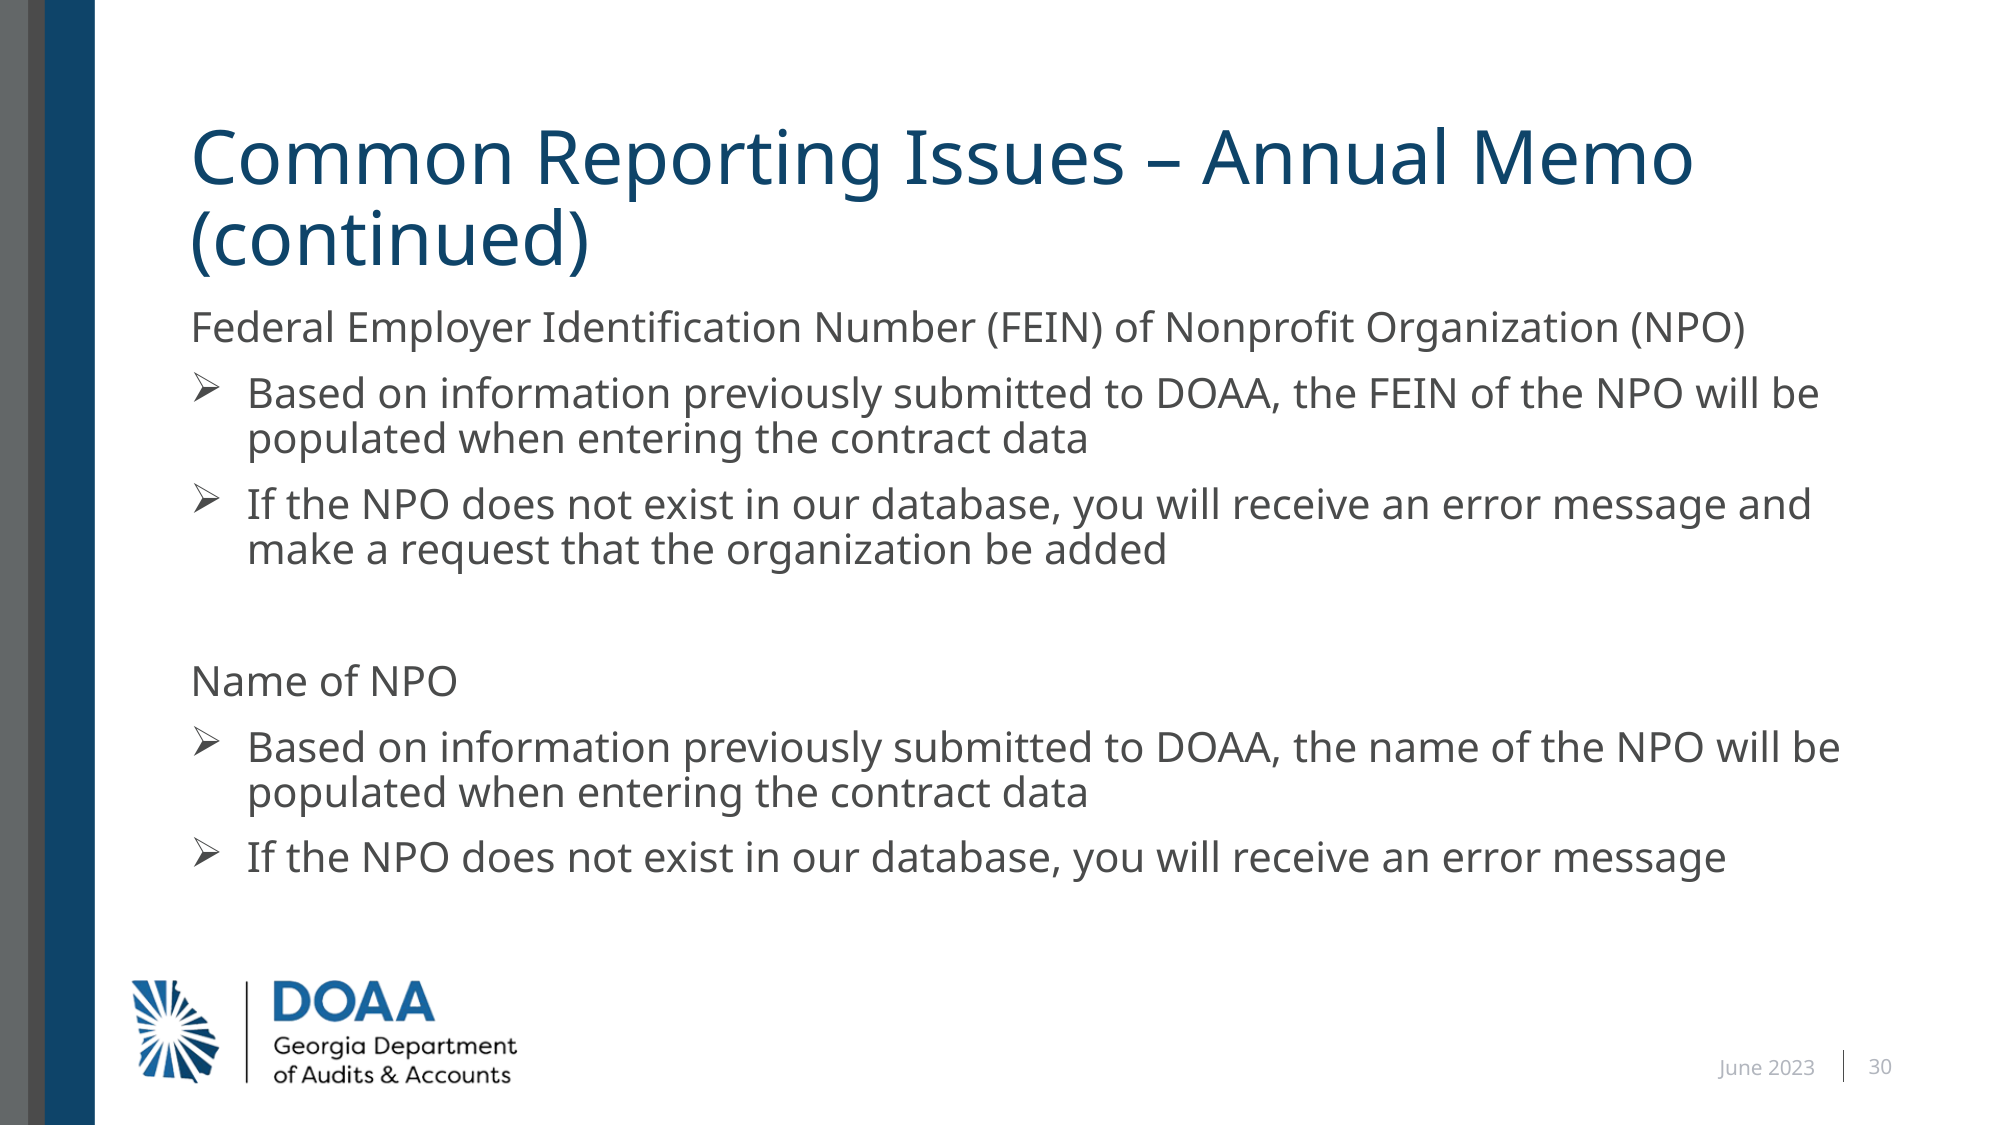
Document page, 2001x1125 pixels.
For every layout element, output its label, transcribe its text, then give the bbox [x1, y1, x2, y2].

title Common Reporting Issues – Annual Memo (continued) [175, 112, 1901, 261]
list Federal Employer Identification Number (FEIN) of Nonprofit Organization (NPO) Based on information previously submitted to DOAA, the FEIN of the NPO will be populated when entering the contract data If the NPO does not exist in our database, you will receive an error message and make a request that the organization be added Name of NPO Based on information previously submitted to DOAA, the name of the NPO will be populated when entering the contract data If the NPO does not exist in our database, you will receive an error message [175, 299, 1901, 910]
slide_number 30 [1853, 1053, 1931, 1082]
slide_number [1618, 1053, 1830, 1082]
picture [0, 0, 2001, 1125]
